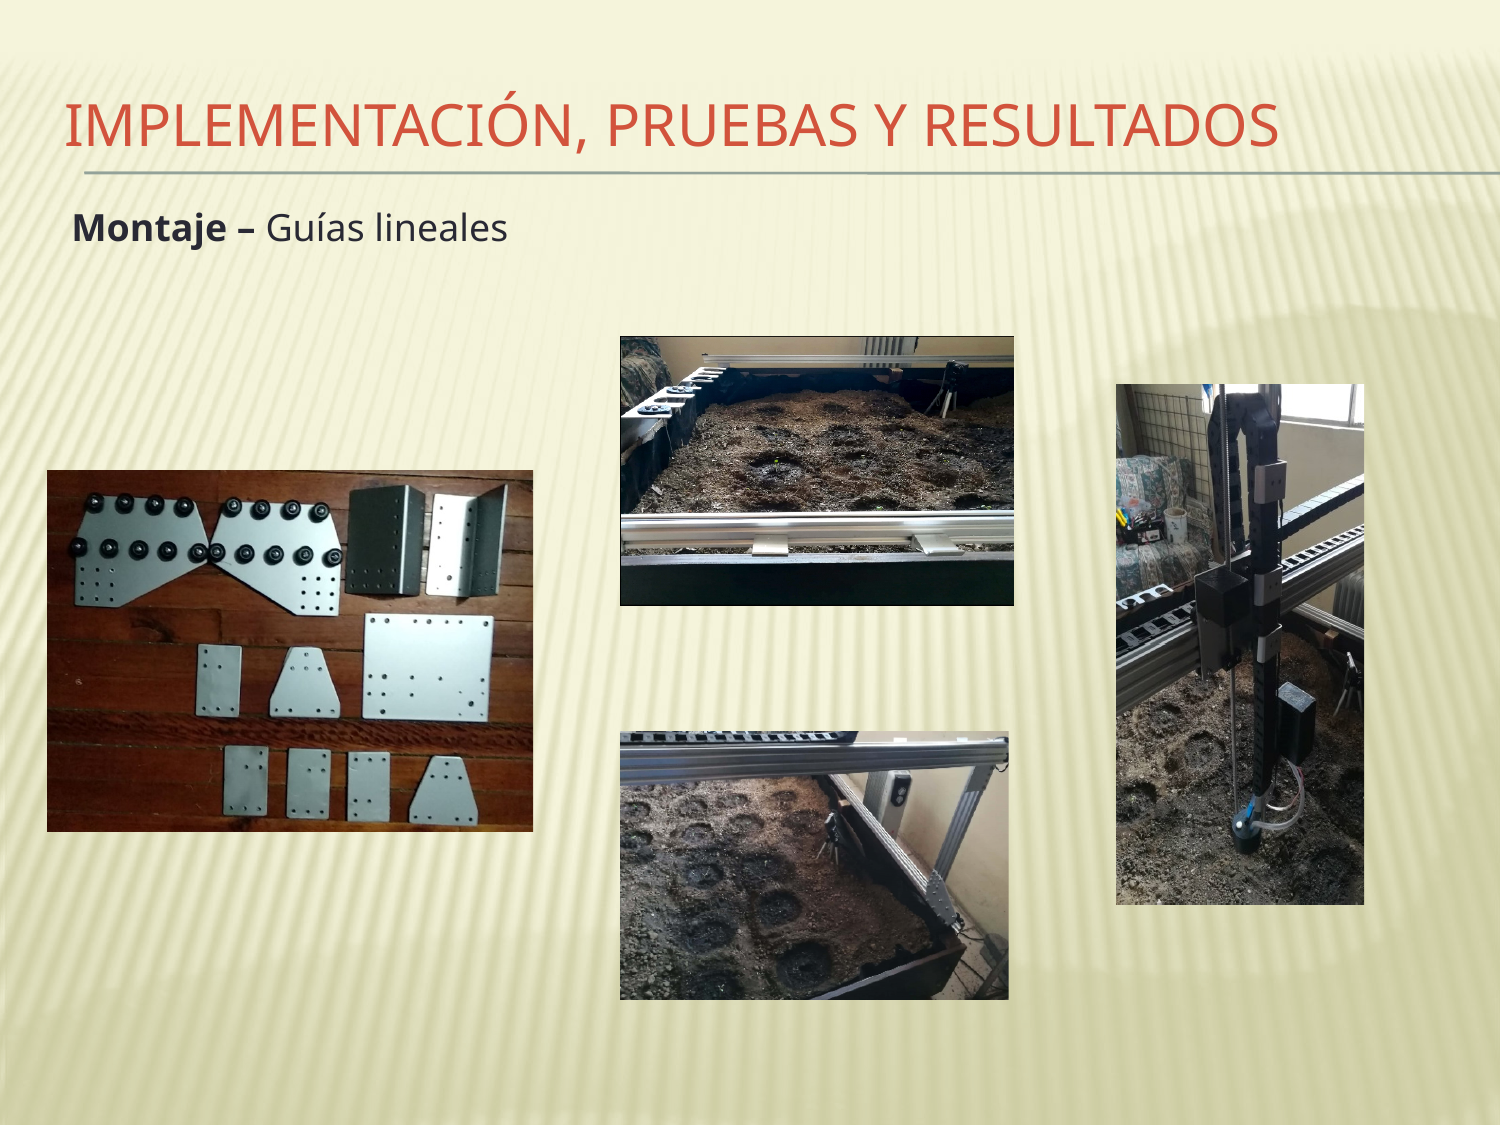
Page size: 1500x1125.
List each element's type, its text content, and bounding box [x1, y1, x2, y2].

text_box Montaje – Guías lineales [56, 196, 524, 256]
title Implementación, pruebas y resultados [49, 54, 1475, 193]
picture [619, 730, 1009, 1001]
picture [1115, 383, 1365, 906]
picture [619, 336, 1015, 606]
picture [46, 470, 534, 832]
